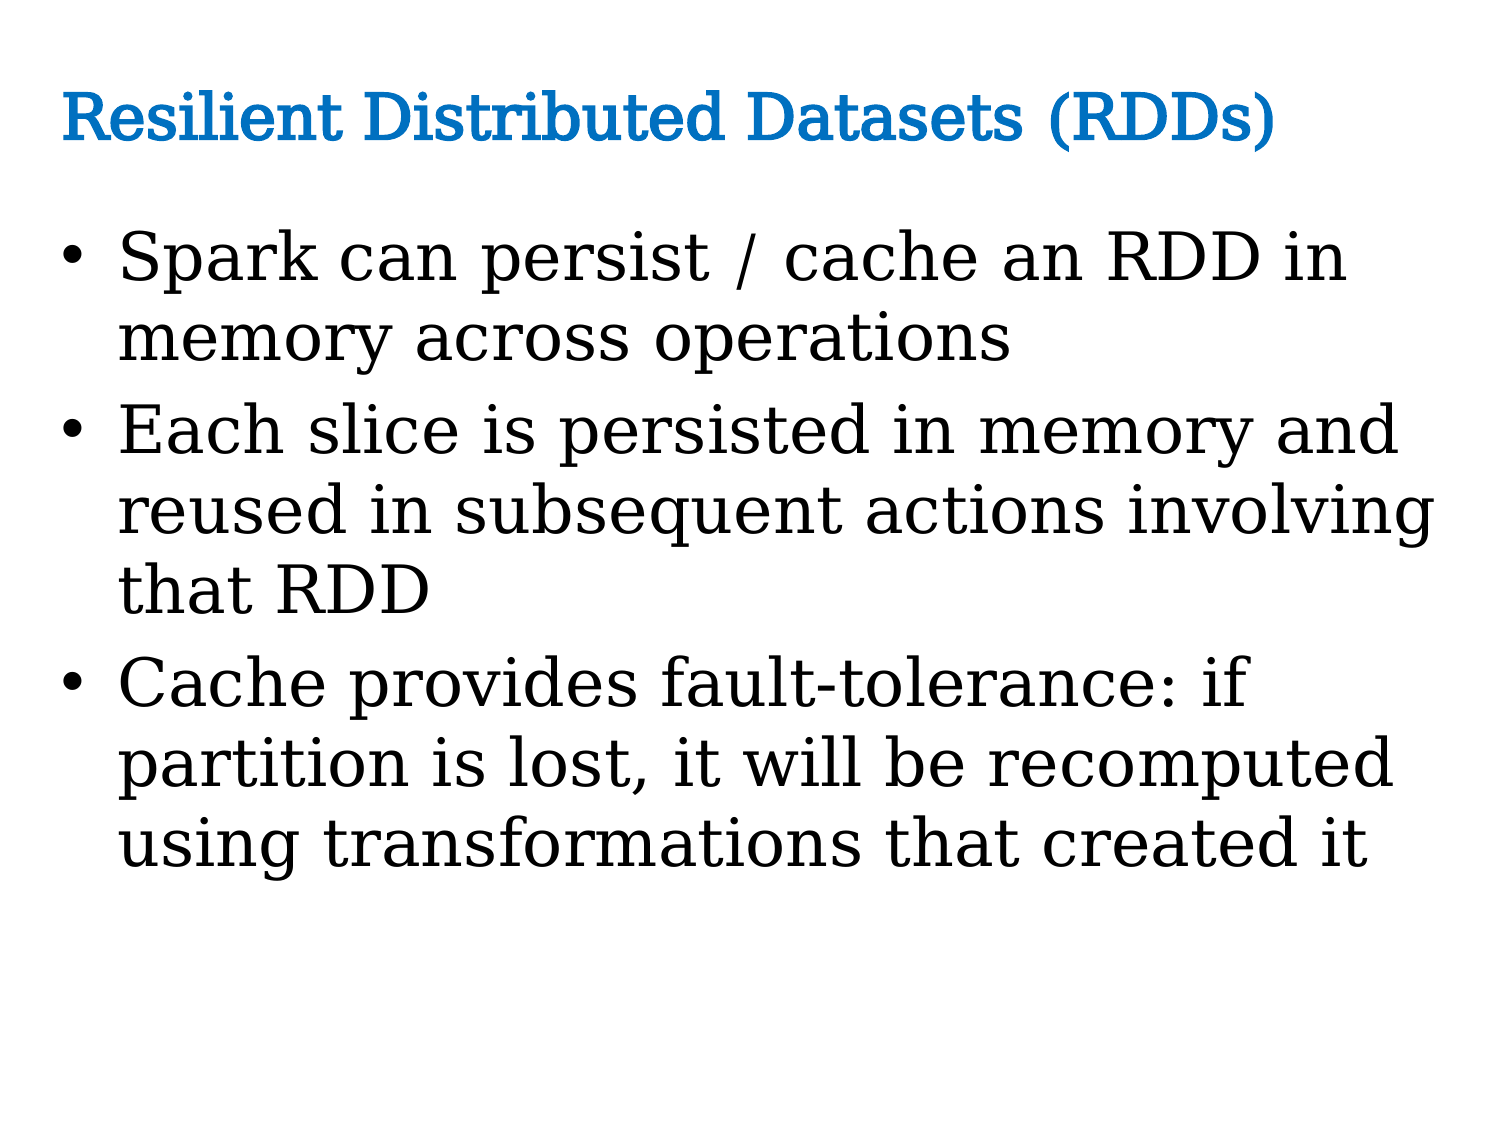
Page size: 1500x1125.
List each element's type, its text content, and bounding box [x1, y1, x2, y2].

title Resilient Distributed Datasets (RDDs) [45, 47, 1465, 180]
list Spark can persist / cache an RDD in memory across operations Each slice is persisted in memory and reused in subsequent actions involving that RDD Cache provides fault-tolerance: if partition is lost, it will be recomputed using transformations that created it [45, 206, 1465, 1043]
